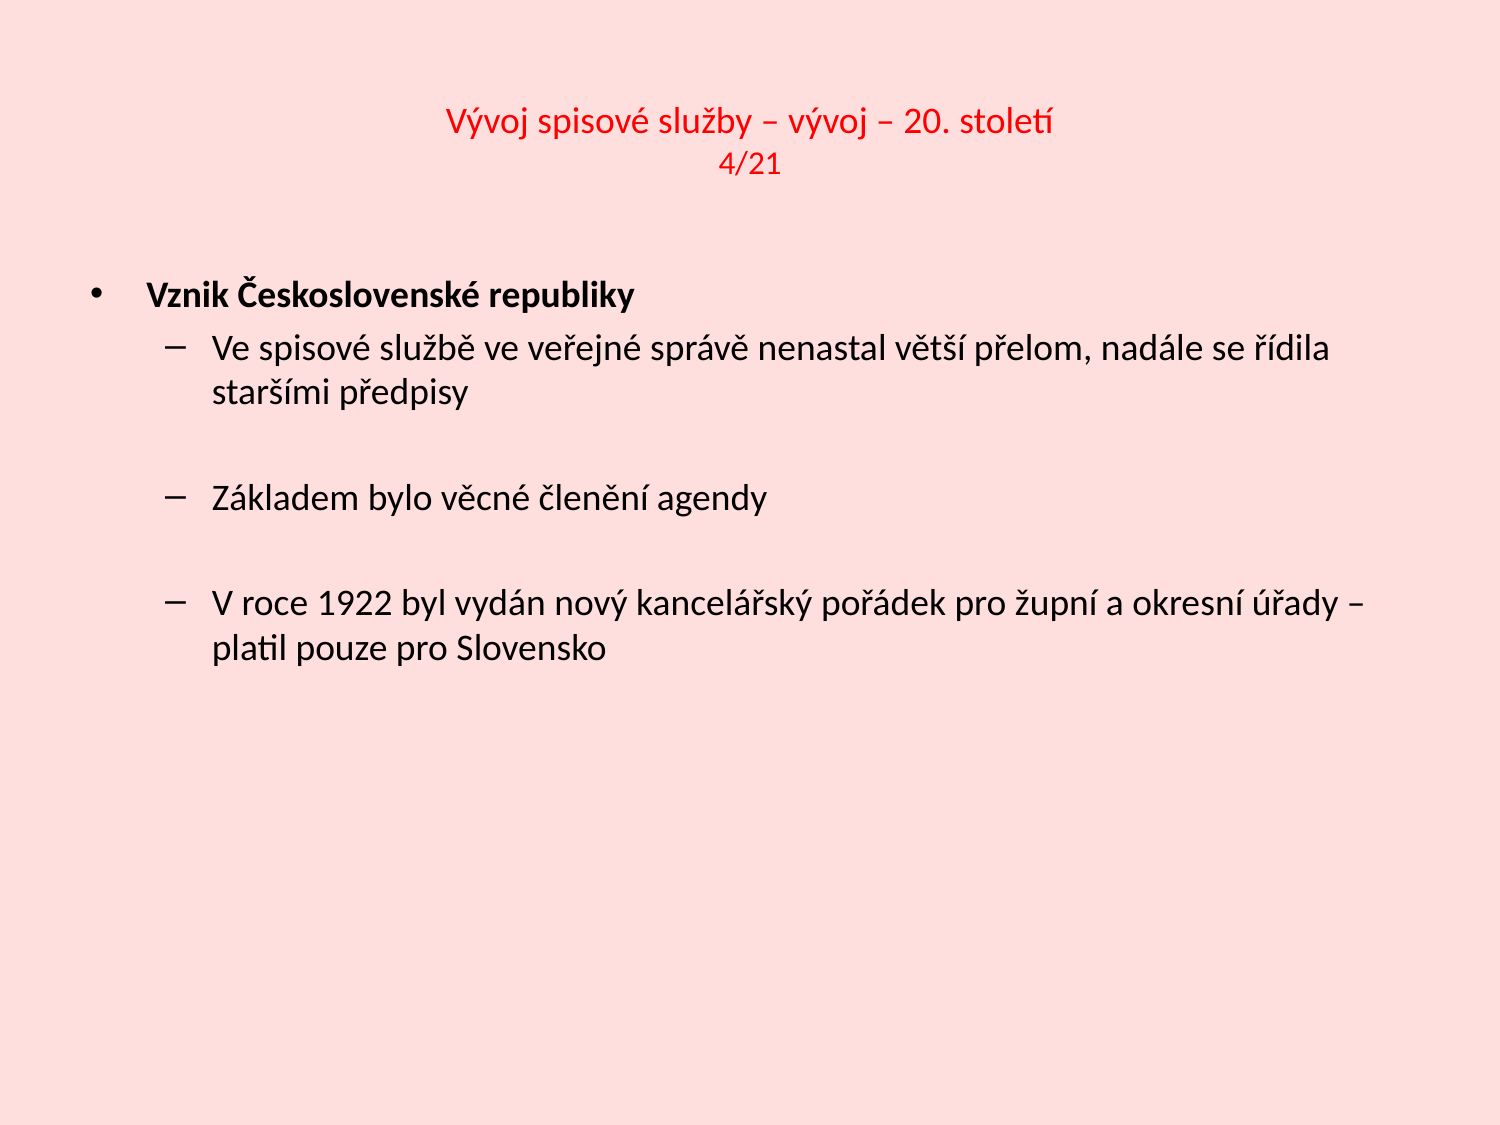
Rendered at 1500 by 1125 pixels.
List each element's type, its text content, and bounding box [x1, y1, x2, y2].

list Vznik Československé republiky Ve spisové službě ve veřejné správě nenastal větší přelom, nadále se řídila staršími předpisy Základem bylo věcné členění agendy V roce 1922 byl vydán nový kancelářský pořádek pro župní a okresní úřady – platil pouze pro Slovensko [75, 262, 1425, 1005]
title Vývoj spisové služby – vývoj – 20. století 4/21 [75, 45, 1425, 233]
